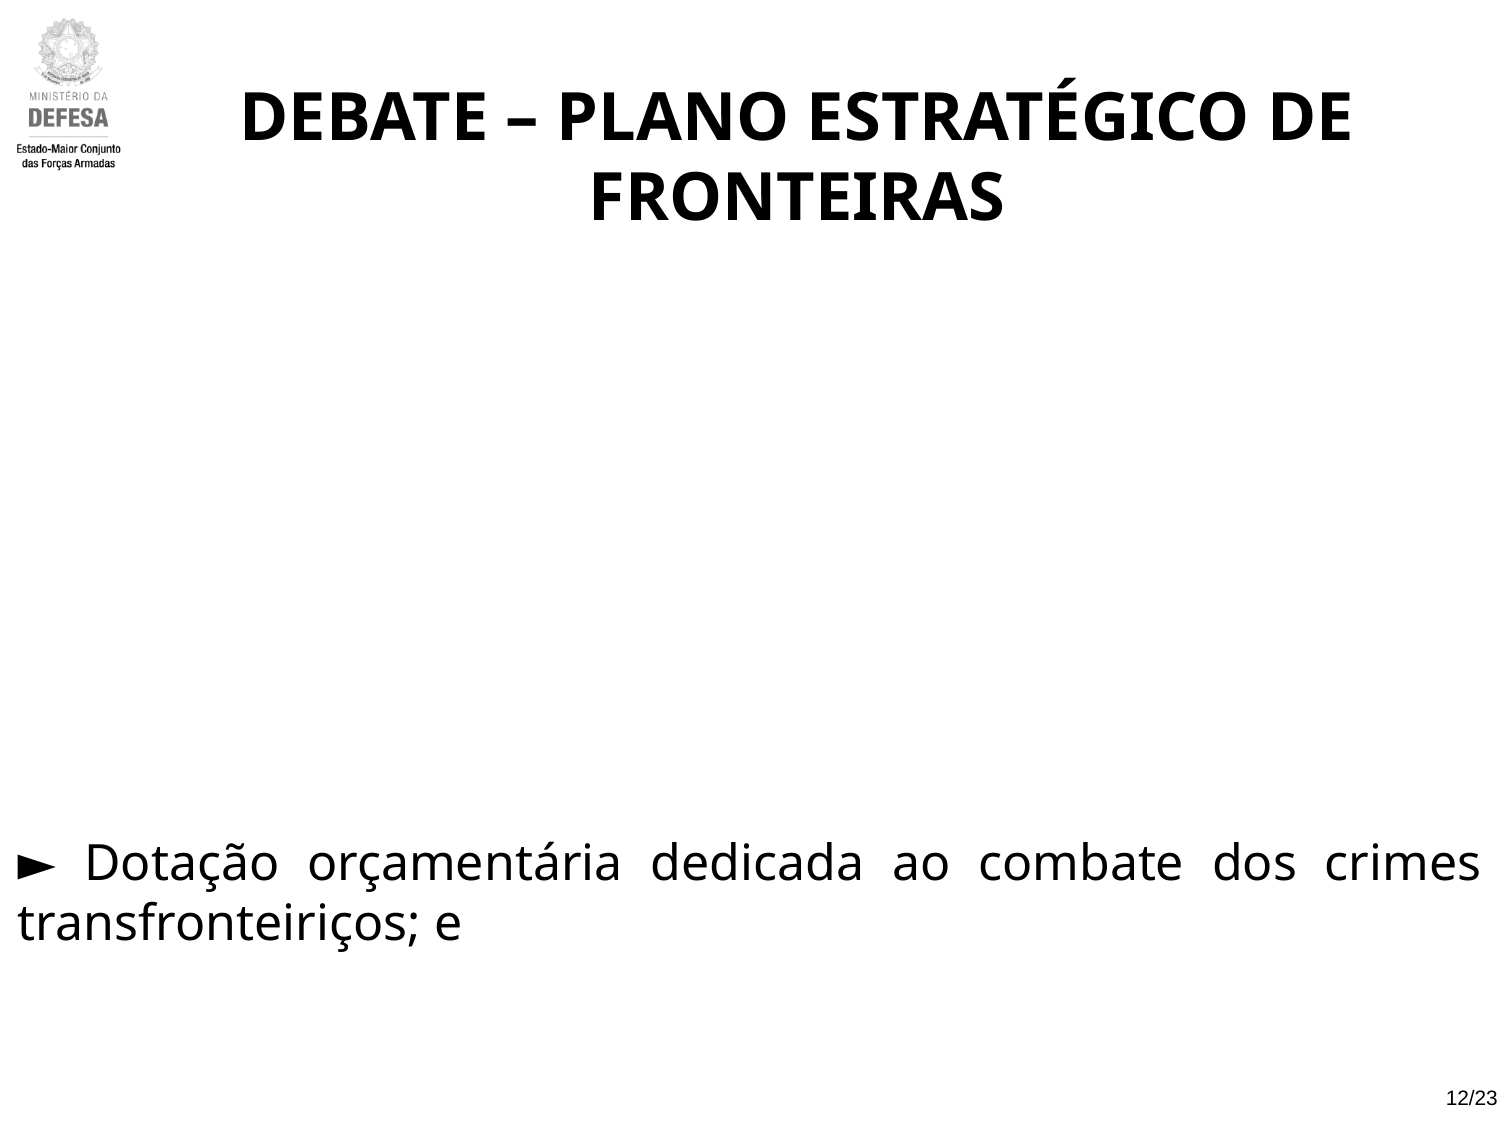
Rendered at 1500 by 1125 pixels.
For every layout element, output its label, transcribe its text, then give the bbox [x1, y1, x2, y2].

text_box ► Identificação dos Gabinetes de Gestão Integrada de Fronteira (GGIF) constituídos nos estados, os programas em curso nesses grupos e os resultados obtidos; ► Discussão sobre a efetividade do Plano Estratégico de Fronteiras e dificuldades encontradas pelos agentes envolvidos; ► Sugestões para alteração do arcabouço legislativo e a realização de ações executivas para dar maior efetividade ao Plano Estratégico de Fronteiras; ► Dotação orçamentária dedicada ao combate dos crimes transfronteiriços; e ► Os programas em curso e a capacidade de coordenação do Centro de Operações Conjuntas (COC). [3, 208, 1497, 1103]
picture [0, 0, 136, 192]
text_box DEBATE – PLANO ESTRATÉGICO DE FRONTEIRAS [100, 66, 1494, 241]
